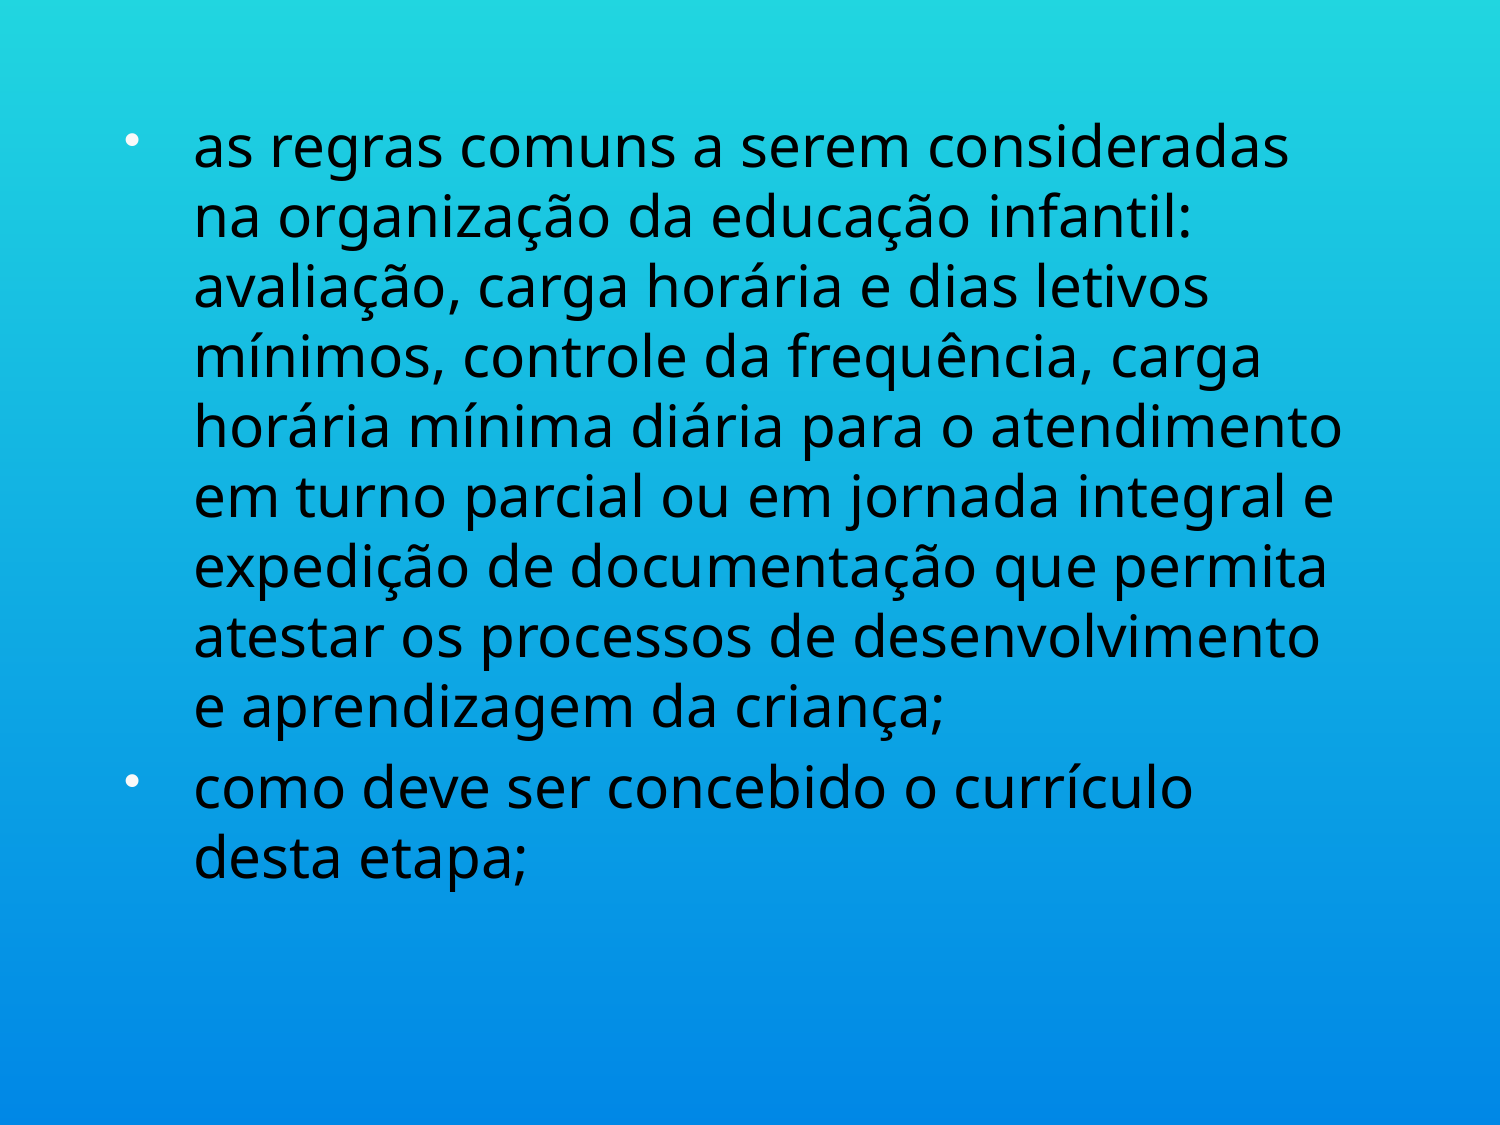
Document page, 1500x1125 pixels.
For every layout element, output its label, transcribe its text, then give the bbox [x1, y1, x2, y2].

text_box as regras comuns a serem consideradas na organização da educação infantil: avaliação, carga horária e dias letivos mínimos, controle da frequência, carga horária mínima diária para o atendimento em turno parcial ou em jornada integral e expedição de documentação que permita atestar os processos de desenvolvimento e aprendizagem da criança; como deve ser concebido o currículo desta etapa; [88, 101, 1365, 900]
